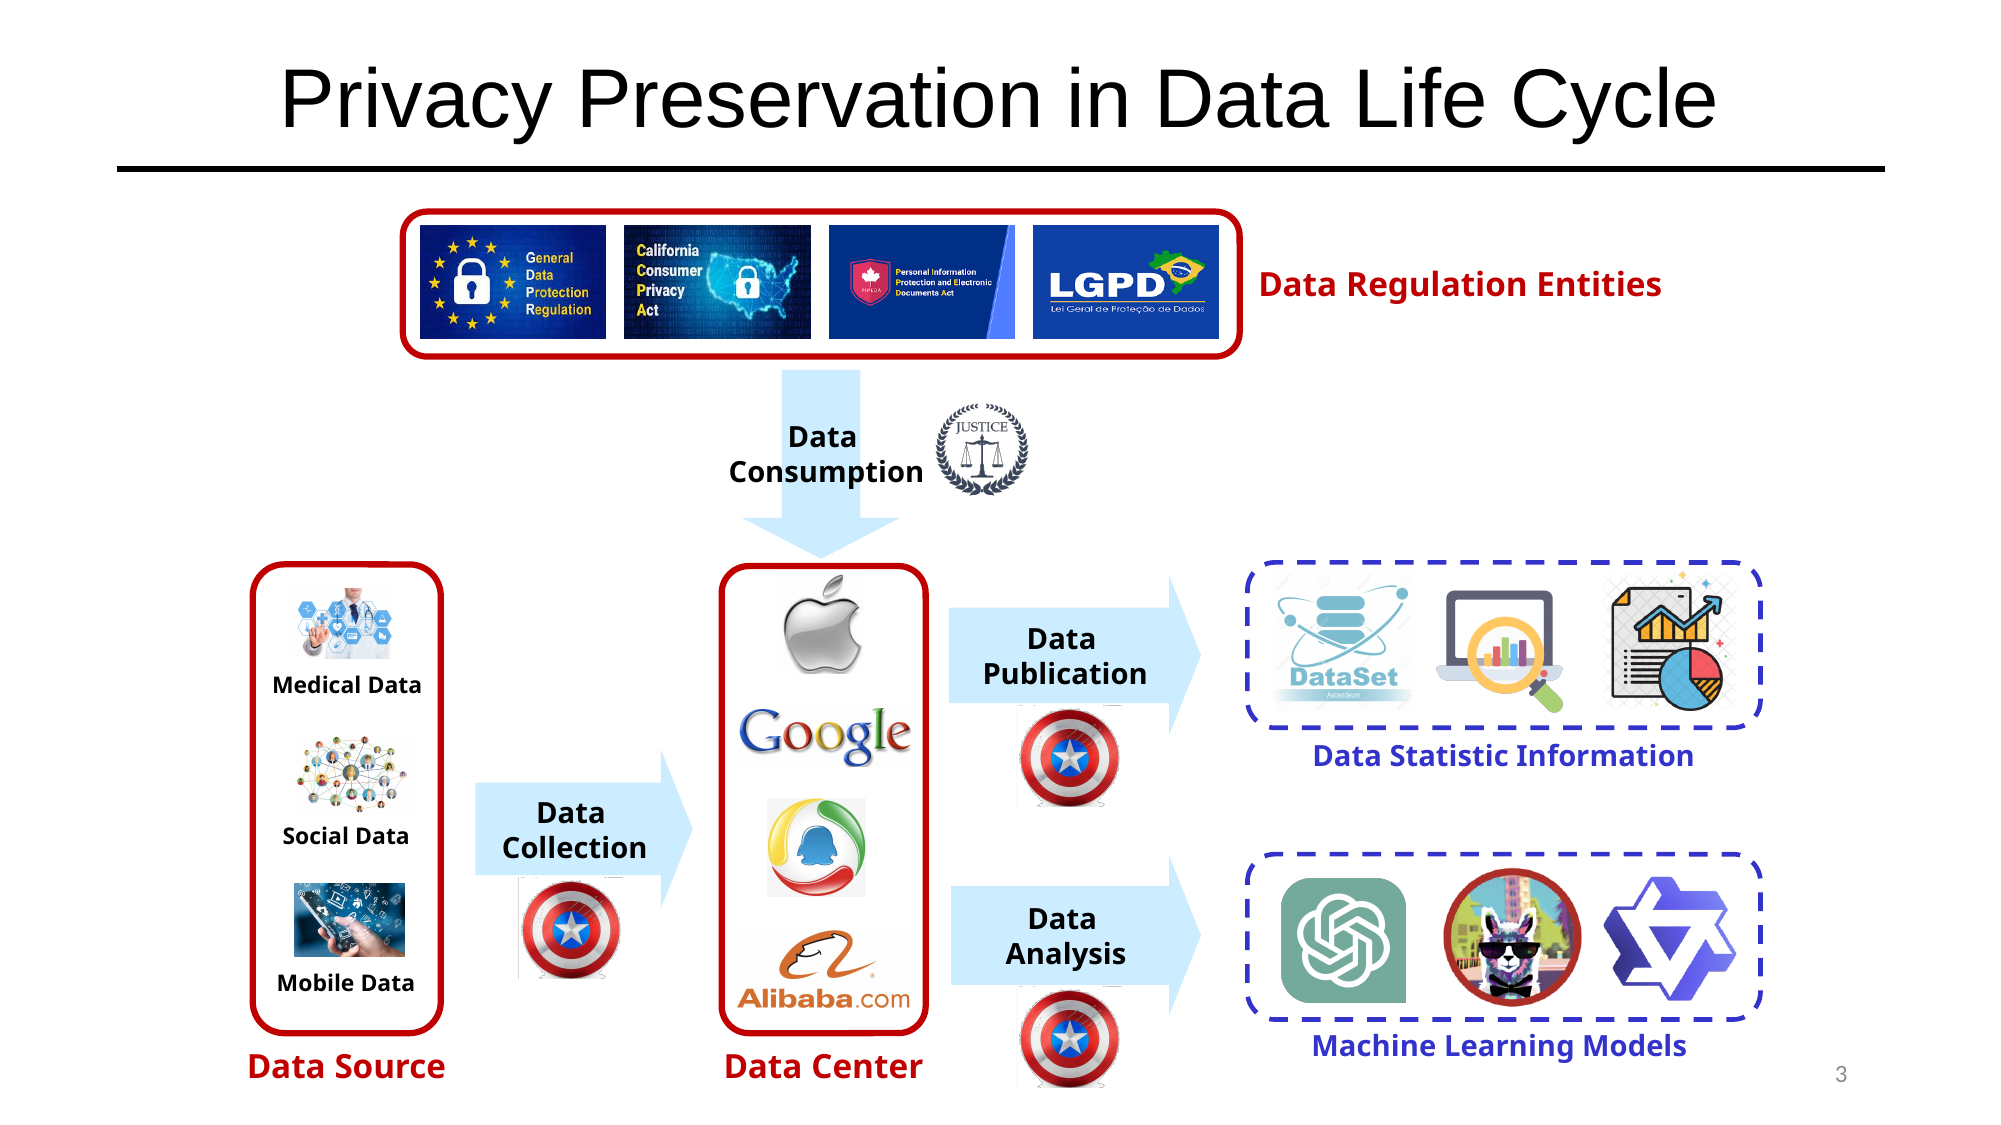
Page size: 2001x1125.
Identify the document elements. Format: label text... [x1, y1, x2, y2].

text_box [1247, 562, 1761, 781]
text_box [711, 369, 942, 559]
text_box Data Publication [948, 575, 1202, 736]
title Privacy Preservation in Data Life Cycle [137, 32, 1863, 169]
picture [1016, 705, 1122, 807]
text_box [1247, 854, 1761, 1071]
text_box Data Collection [475, 749, 693, 909]
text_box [402, 211, 1710, 357]
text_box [229, 564, 465, 1093]
picture [1016, 986, 1122, 1088]
slide_number 3 [1412, 1042, 1863, 1103]
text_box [707, 566, 940, 1093]
picture [942, 387, 1043, 511]
text_box Data Analysis [951, 855, 1202, 1016]
picture [517, 877, 623, 979]
